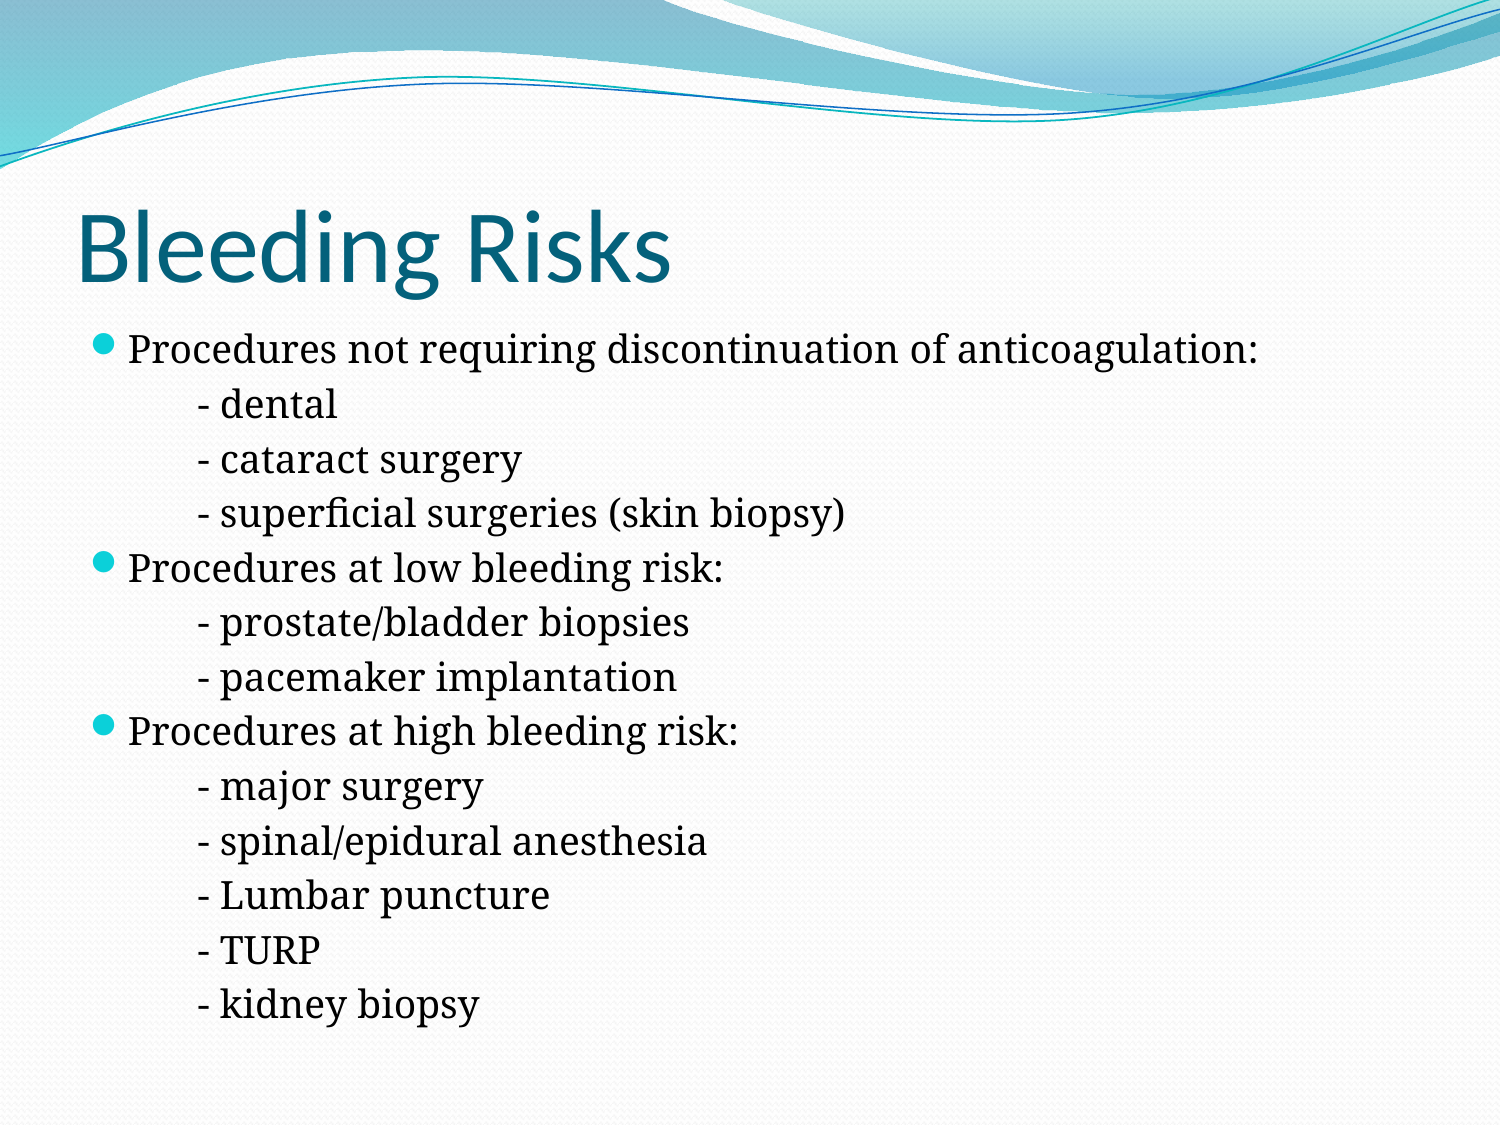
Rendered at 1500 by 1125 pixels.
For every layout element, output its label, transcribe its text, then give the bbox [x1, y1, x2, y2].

title Bleeding Risks [75, 115, 1425, 303]
list Procedures not requiring discontinuation of anticoagulation: - dental - cataract surgery - superficial surgeries (skin biopsy) Procedures at low bleeding risk: - prostate/bladder biopsies - pacemaker implantation Procedures at high bleeding risk: - major surgery - spinal/epidural anesthesia - Lumbar puncture - TURP - kidney biopsy [75, 317, 1425, 1038]
